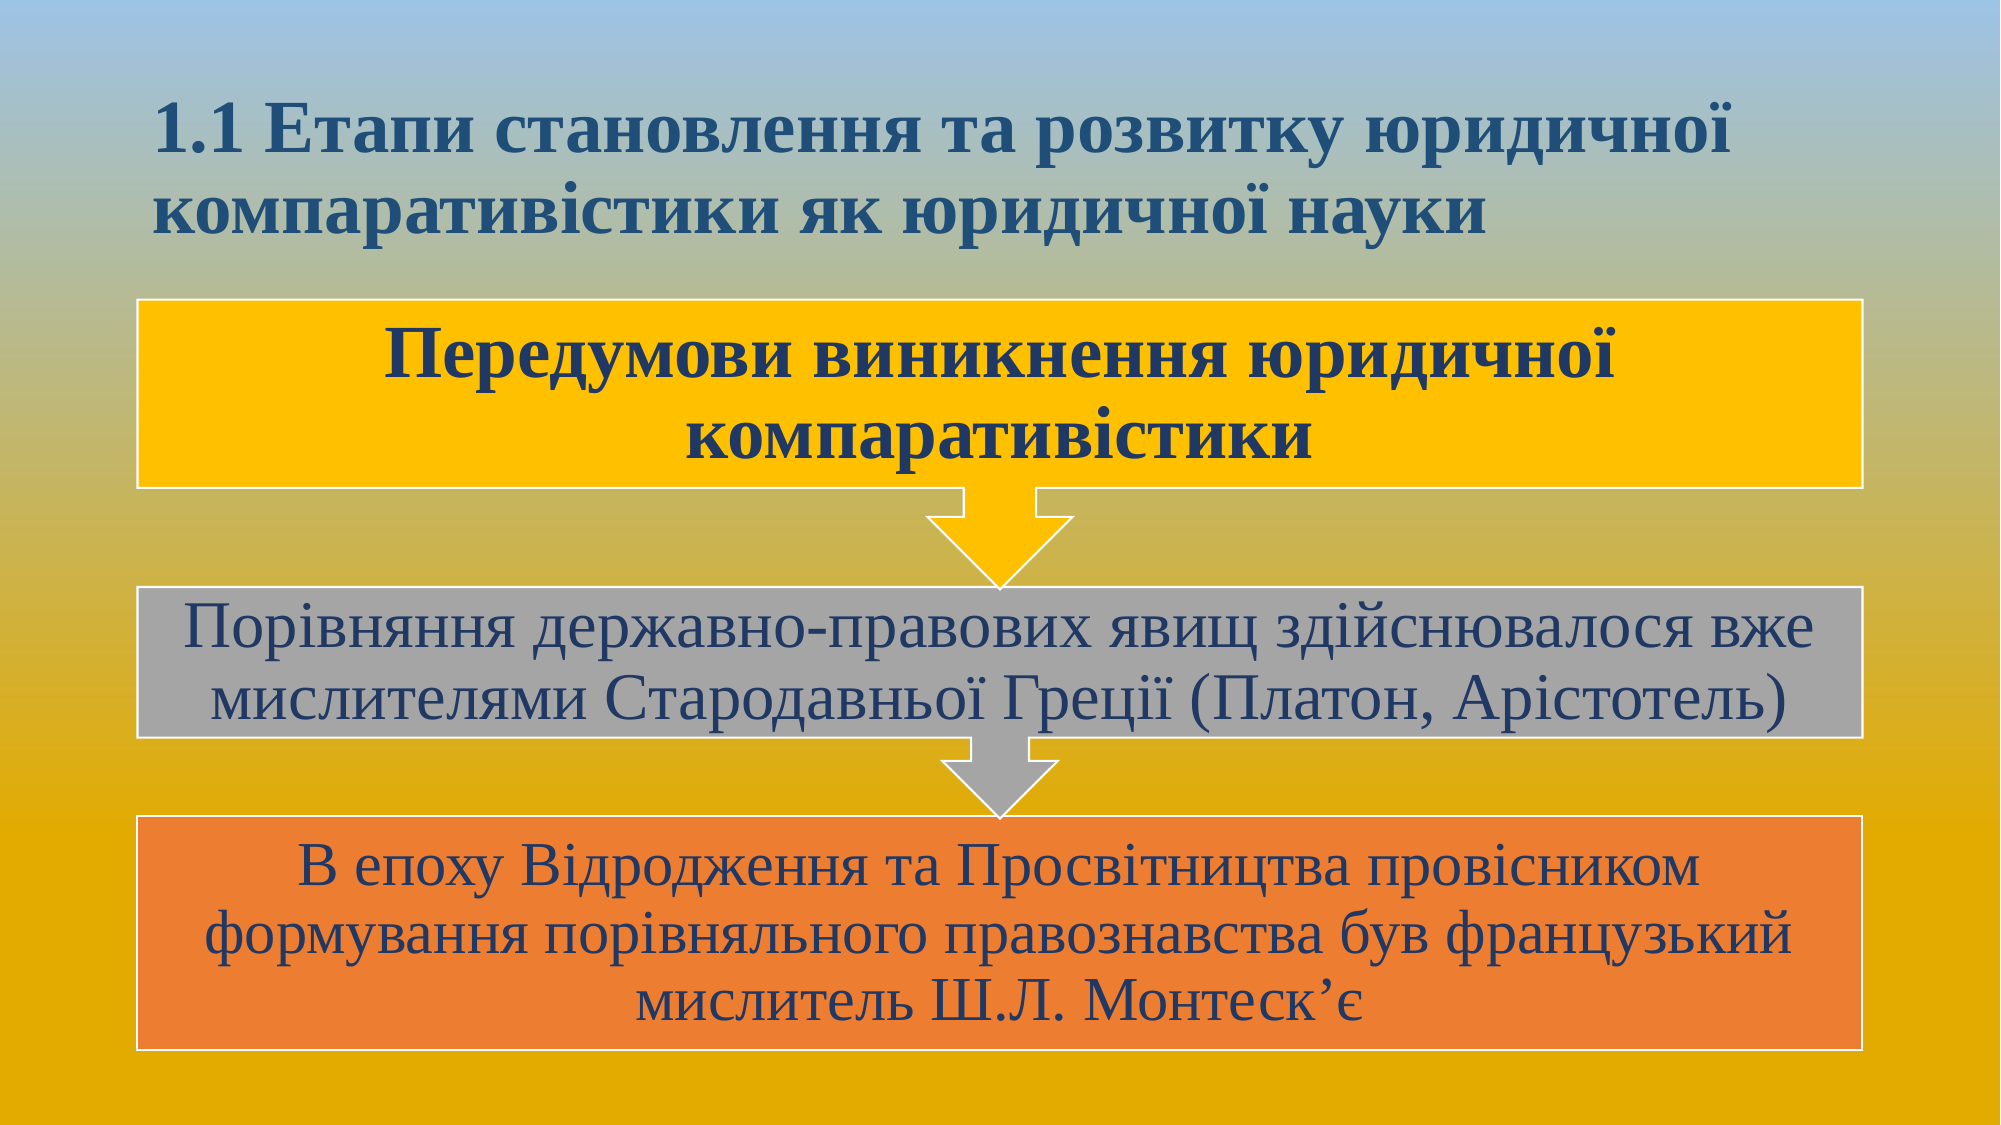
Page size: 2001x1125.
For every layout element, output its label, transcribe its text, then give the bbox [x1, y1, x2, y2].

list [137, 299, 1863, 1050]
title 1.1 Етапи становлення та розвитку юридичної компаративістики як юридичної науки [137, 59, 1863, 278]
